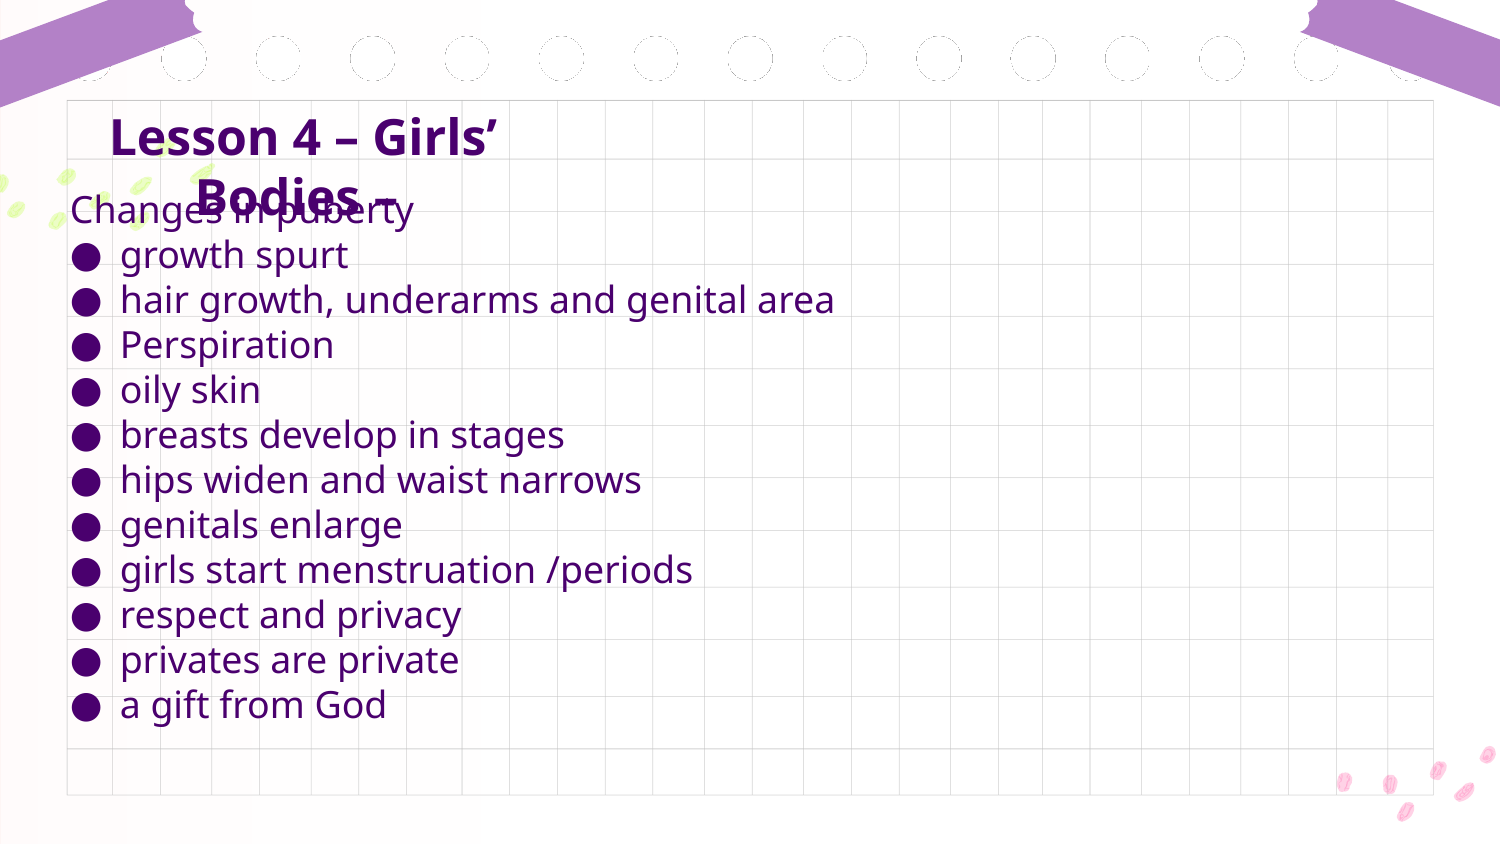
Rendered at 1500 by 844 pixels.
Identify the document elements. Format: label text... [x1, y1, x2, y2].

picture [0, 0, 105, 40]
picture [1397, 0, 1500, 39]
list Changes in puberty growth spurt hair growth, underarms and genital area Perspiration oily skin breasts develop in stages hips widen and waist narrows genitals enlarge girls start menstruation /periods respect and privacy privates are private a gift from God [29, 341, 1471, 481]
title Lesson 4 – Girls’ Bodies – [29, 481, 577, 502]
picture [0, 0, 1500, 844]
title Lesson 4 – Girls’ Bodies – [29, 293, 577, 341]
